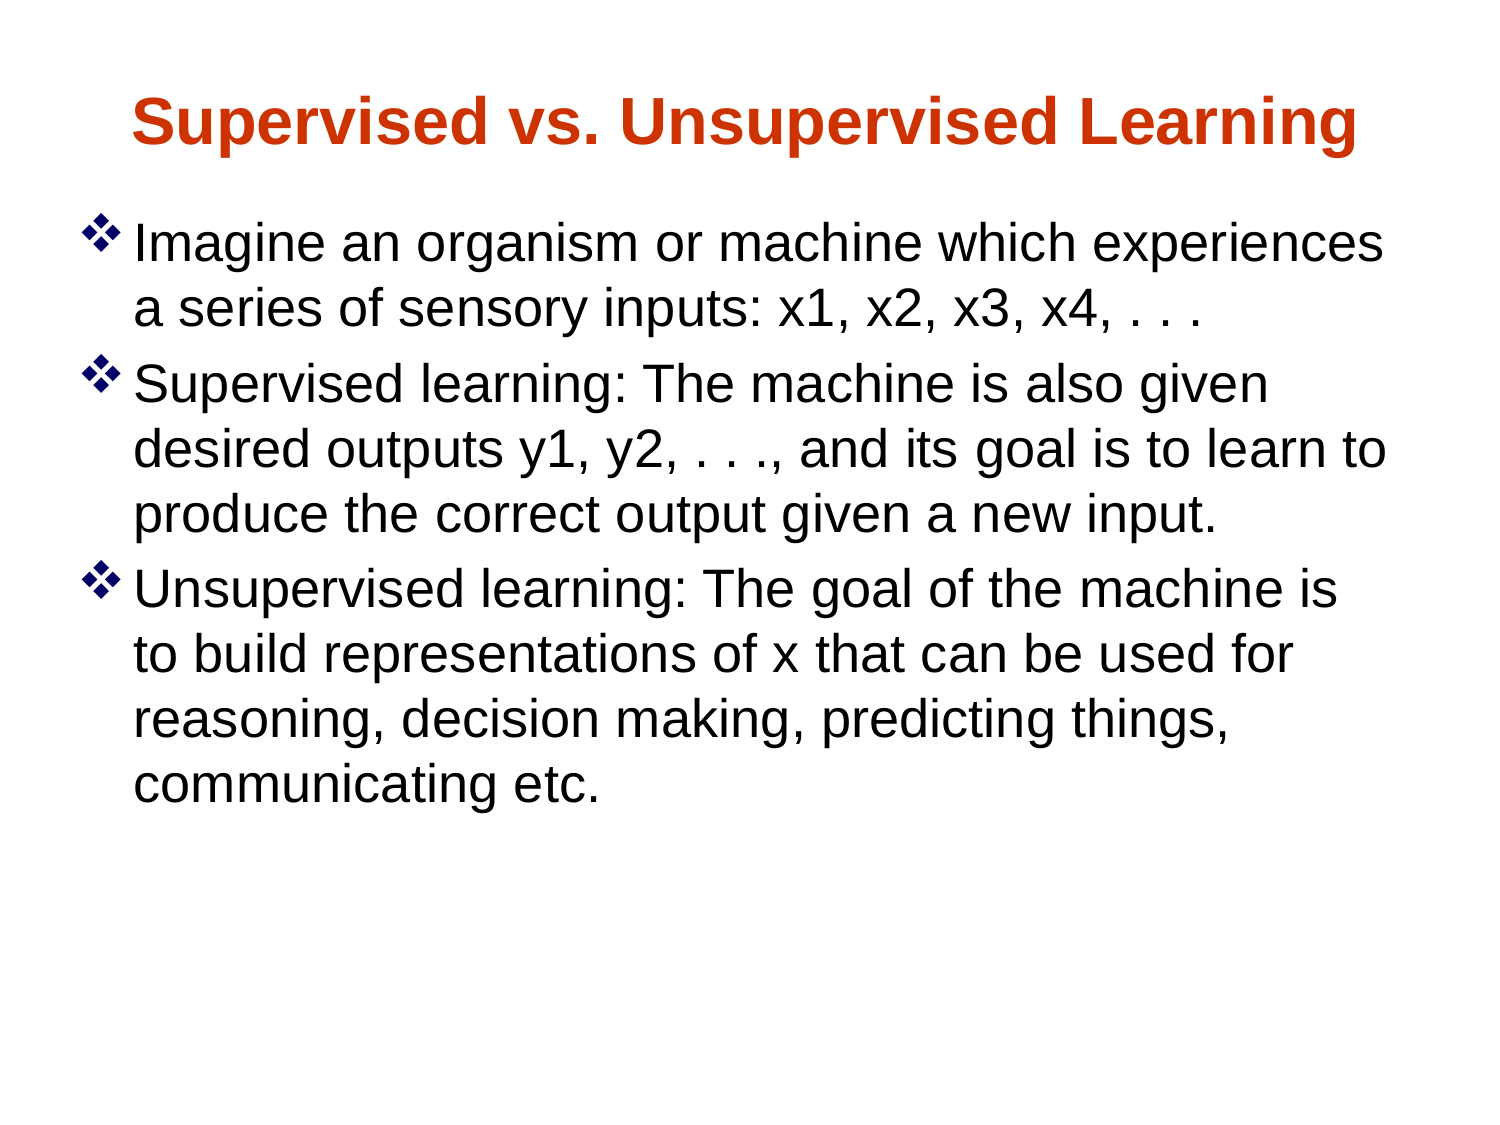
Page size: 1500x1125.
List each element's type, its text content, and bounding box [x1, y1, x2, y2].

text_box Imagine an organism or machine which experiences a series of sensory inputs: x1, x2, x3, x4, . . . Supervised learning: The machine is also given desired outputs y1, y2, . . ., and its goal is to learn to produce the correct output given a new input. Unsupervised learning: The goal of the machine is to build representations of x that can be used for reasoning, decision making, predicting things, communicating etc. [62, 199, 1413, 943]
text_box Supervised vs. Unsupervised Learning [99, 62, 1413, 163]
